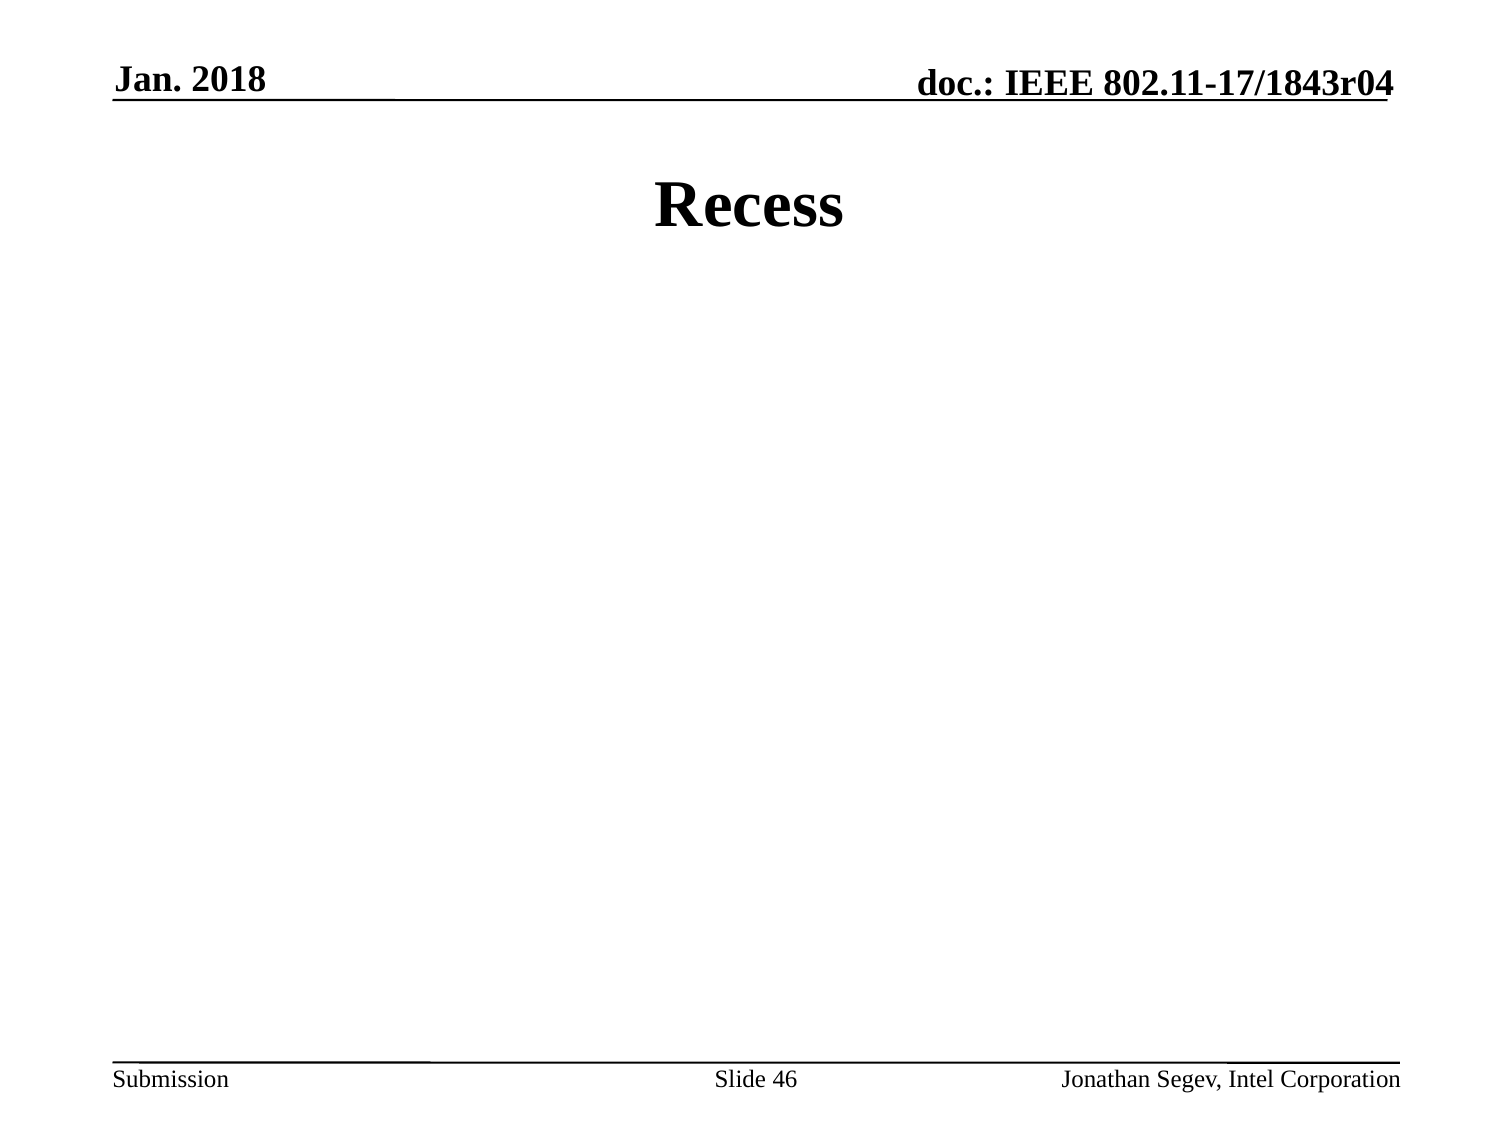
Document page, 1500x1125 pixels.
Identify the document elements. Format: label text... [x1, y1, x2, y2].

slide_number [114, 54, 423, 100]
slide_number Slide 46 [712, 1061, 800, 1123]
title Recess [112, 112, 1388, 288]
footer Jonathan Segev, Intel Corporation [878, 1061, 1402, 1093]
